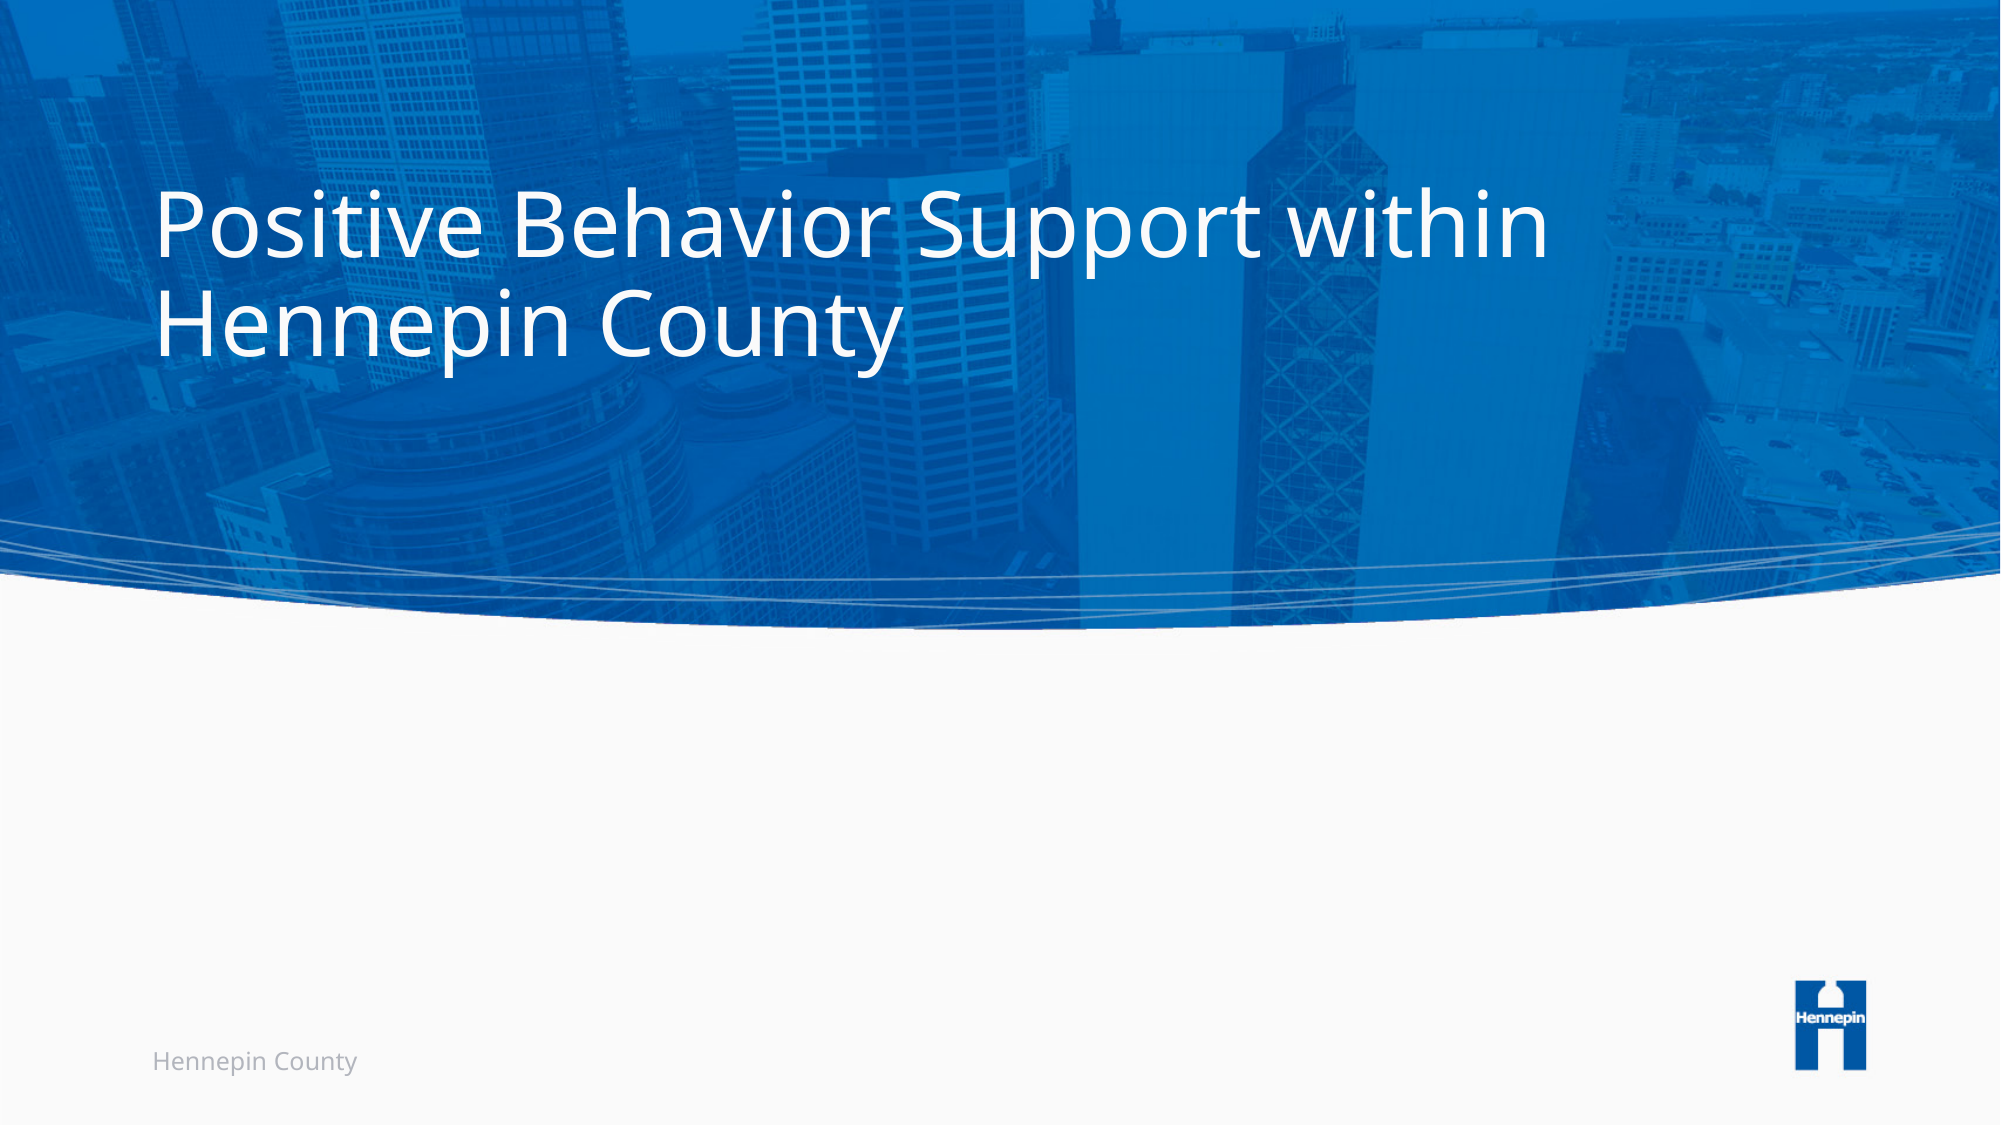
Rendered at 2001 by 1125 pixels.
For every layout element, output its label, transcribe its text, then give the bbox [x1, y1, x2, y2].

title Positive Behavior Support within Hennepin County [137, 169, 1863, 387]
picture [0, 0, 2001, 1125]
footer Hennepin County [137, 1032, 752, 1092]
